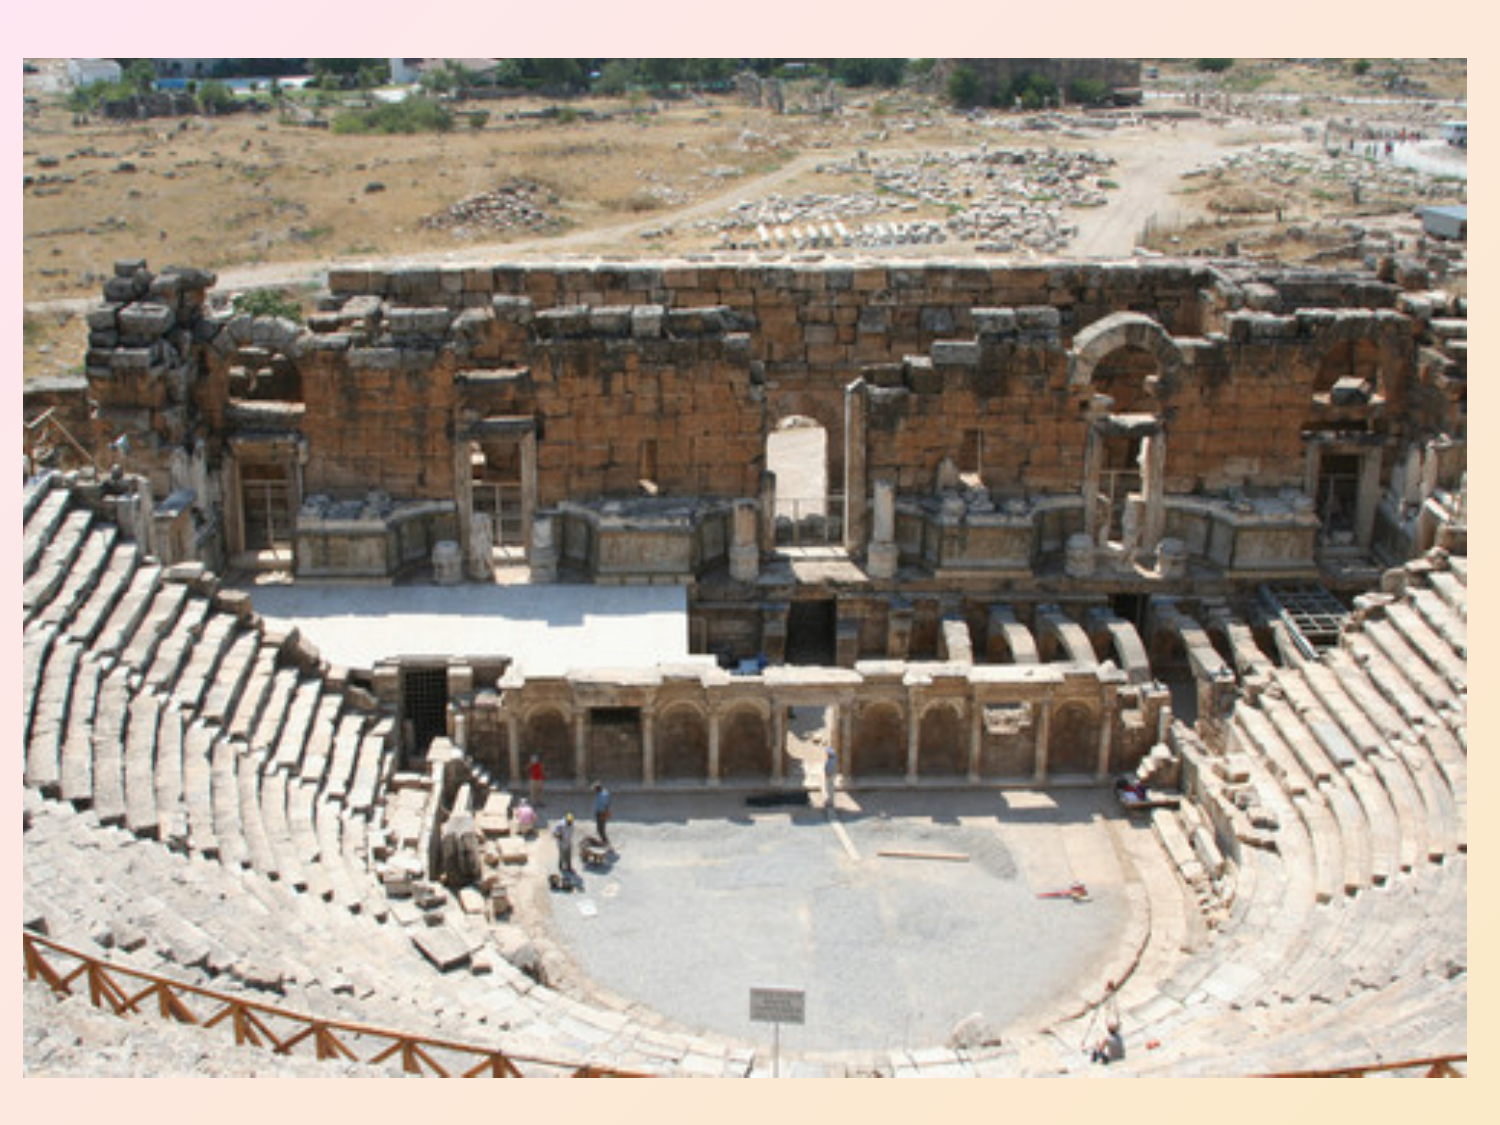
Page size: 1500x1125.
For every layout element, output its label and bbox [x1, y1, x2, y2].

picture [23, 58, 1467, 1079]
